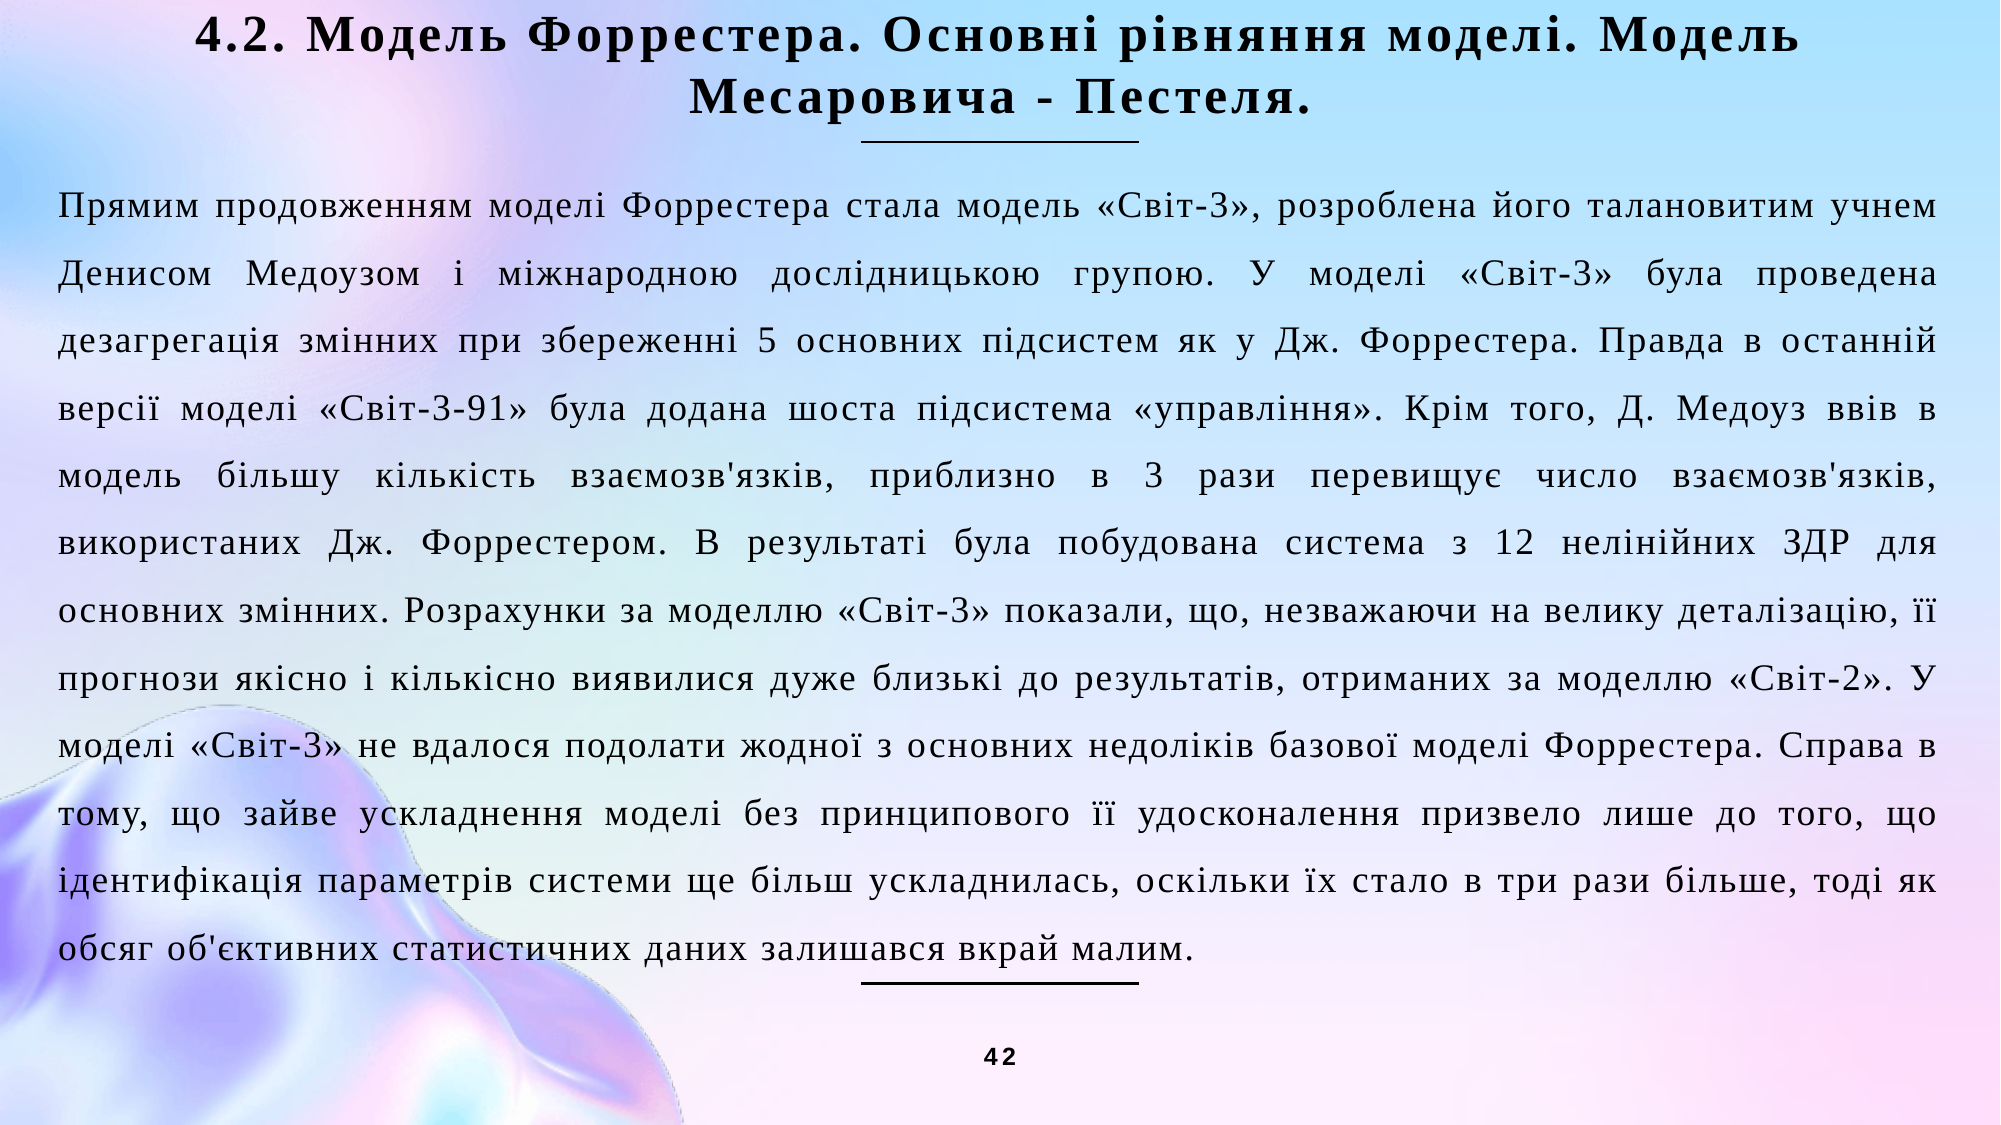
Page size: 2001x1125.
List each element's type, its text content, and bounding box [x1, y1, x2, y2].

text_box [421, 793, 460, 832]
list Прямим продовженням моделі Форрестера стала модель «Світ-3», розроблена його талановитим учнем Денисом Медоузом і міжнародною дослідницькою групою. У моделі «Світ-3» була проведена дезагрегація змінних при збереженні 5 основних підсистем як у Дж. Форрестера. Правда в останній версії моделі «Світ-3-91» була додана шоста підсистема «управління». Крім того, Д. Медоуз ввів в модель більшу кількість взаємозв'язків, приблизно в 3 рази перевищує число взаємозв'язків, використаних Дж. Форрестером. В результаті була побудована система з 12 нелінійних ЗДР для основних змінних. Розрахунки за моделлю «Світ-3» показали, що, незважаючи на велику деталізацію, її прогнози якісно і кількісно виявилися дуже близькі до результатів, отриманих за моделлю «Світ-2». У моделі «Світ-3» не вдалося подолати жодної з основних недоліків базової моделі Форрестера. Справа в тому, що зайве ускладнення моделі без принципового її удосконалення призвело лише до того, що ідентифікація параметрів системи ще більш ускладнилась, оскільки їх стало в три рази більше, тоді як обсяг об'єктивних статистичних даних залишався вкрай малим. [43, 113, 1957, 1012]
slide_number 42 [662, 985, 1338, 1125]
footer 4.2. Модель Форрестера. Основні рівняння моделі. Модель Месаровича - Пестеля. [100, 1, 1901, 185]
text_box [421, 832, 481, 897]
picture [0, 0, 2000, 1125]
